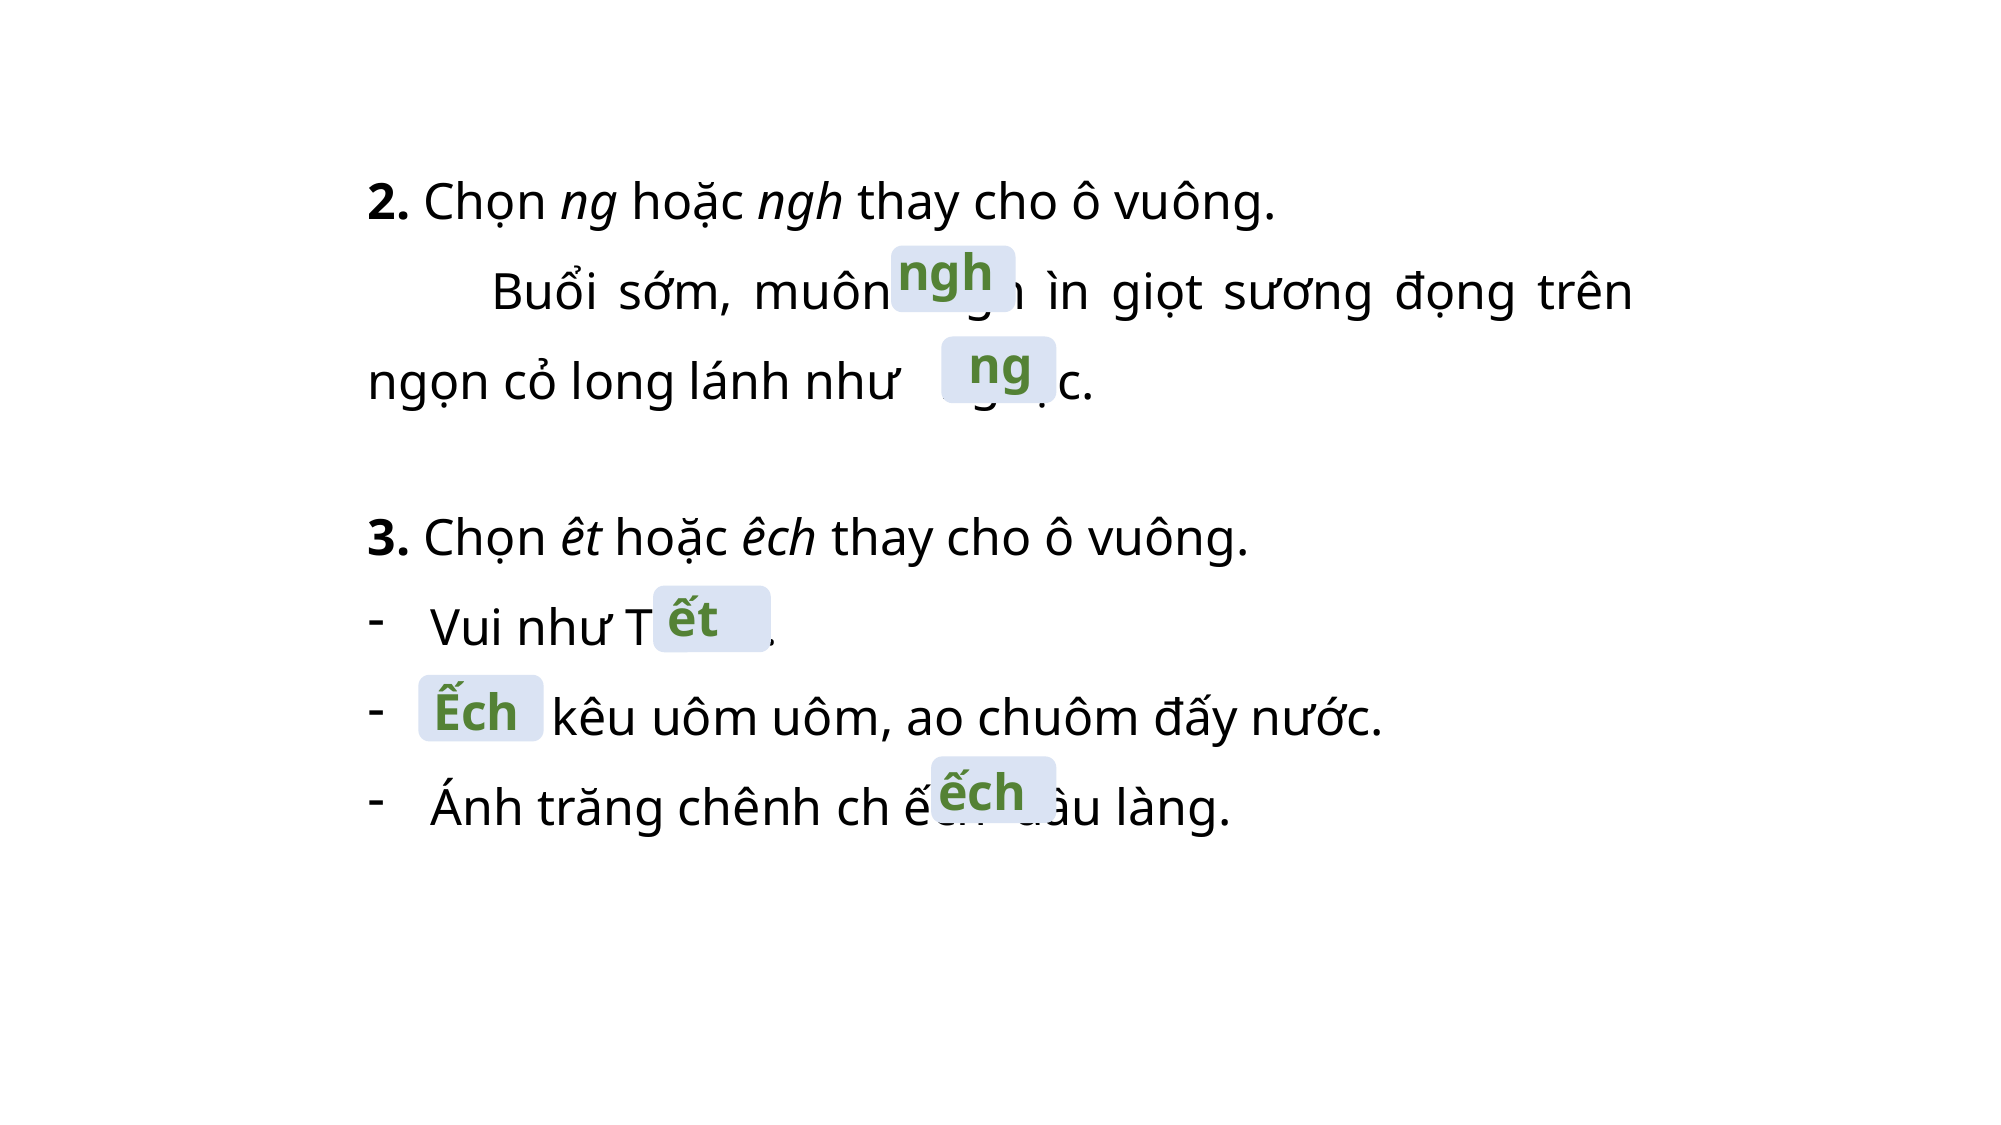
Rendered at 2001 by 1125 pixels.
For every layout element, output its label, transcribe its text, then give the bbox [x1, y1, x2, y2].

text_box 3. Chọn êt hoặc êch thay cho ô vuông. Vui như T ết . Ếch kêu uôm uôm, ao chuôm đấy nước. Ánh trăng chênh ch ếch đầu làng. [353, 468, 1650, 843]
text_box ngh [882, 233, 1037, 309]
text_box ng [954, 326, 1077, 402]
text_box [940, 335, 1053, 405]
text_box [745, 584, 772, 654]
text_box Ếch [418, 672, 566, 748]
text_box [893, 309, 1014, 314]
text_box ếch [923, 752, 1078, 828]
text_box ết [653, 579, 745, 654]
text_box 2. Chọn ng hoặc ngh thay cho ô vuông. Buổi sớm, muôn ngh ìn giọt sương đọng trên ngọn cỏ long lánh như ng ọc. [353, 132, 1650, 418]
